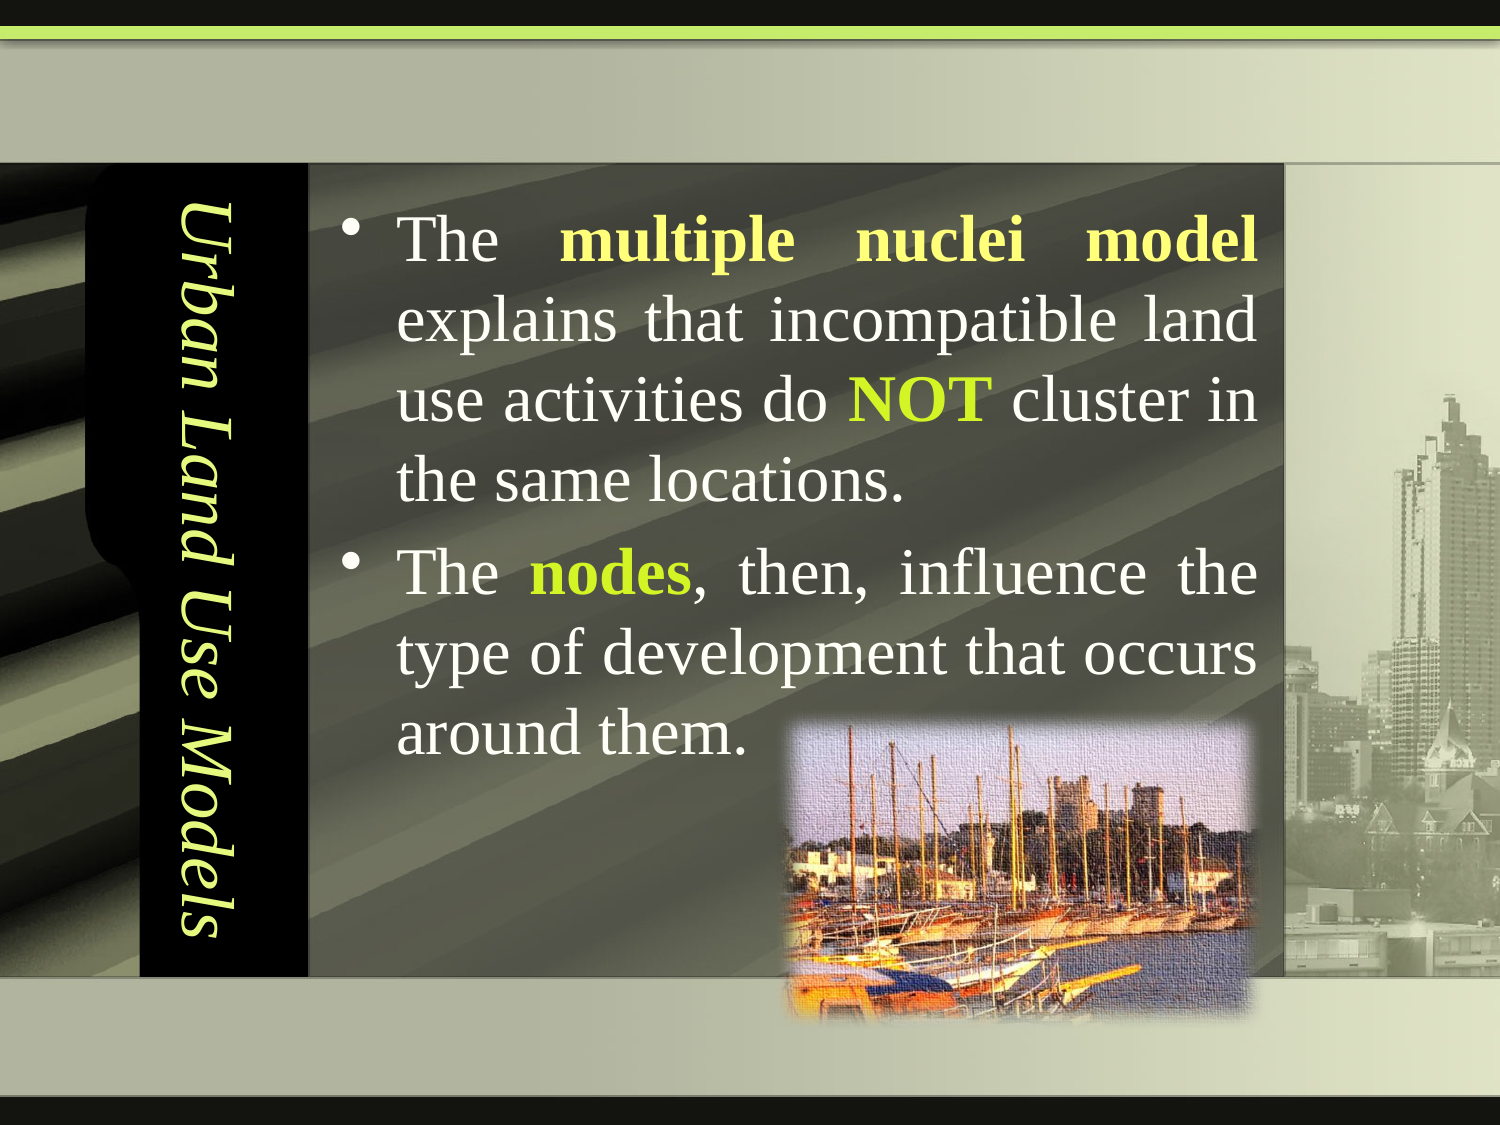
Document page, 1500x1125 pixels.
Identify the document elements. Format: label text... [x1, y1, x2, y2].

picture [0, 0, 1500, 1125]
list The multiple nuclei model explains that incompatible land use activities do NOT cluster in the same locations. The nodes, then, influence the type of development that occurs around them. [324, 187, 1276, 963]
title Urban Land Use Models [124, 162, 301, 976]
